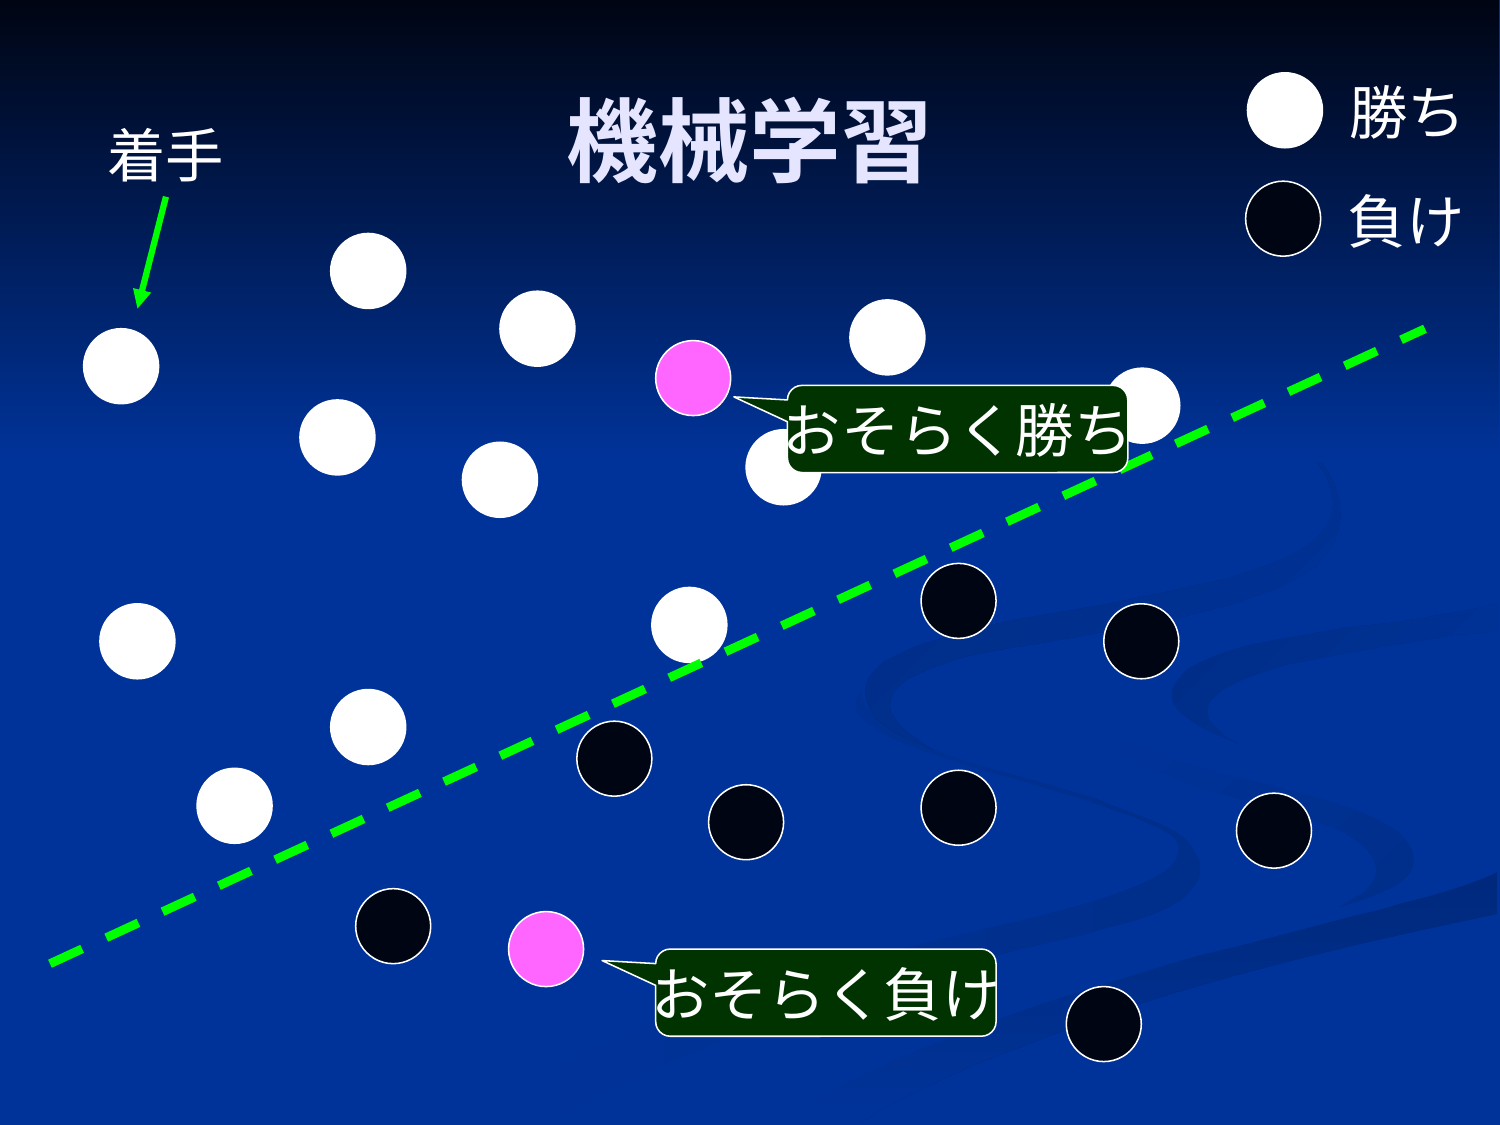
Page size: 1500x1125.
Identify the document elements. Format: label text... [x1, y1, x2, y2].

title 機械学習 [75, 45, 1425, 233]
text_box [1066, 986, 1142, 1062]
text_box [330, 233, 406, 309]
text_box 着手 [92, 112, 240, 197]
text_box [851, 299, 924, 328]
text_box [511, 964, 581, 987]
text_box [500, 291, 575, 328]
text_box おそらく負け [609, 964, 997, 1037]
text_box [49, 328, 1425, 964]
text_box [1245, 69, 1479, 264]
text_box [137, 197, 166, 309]
